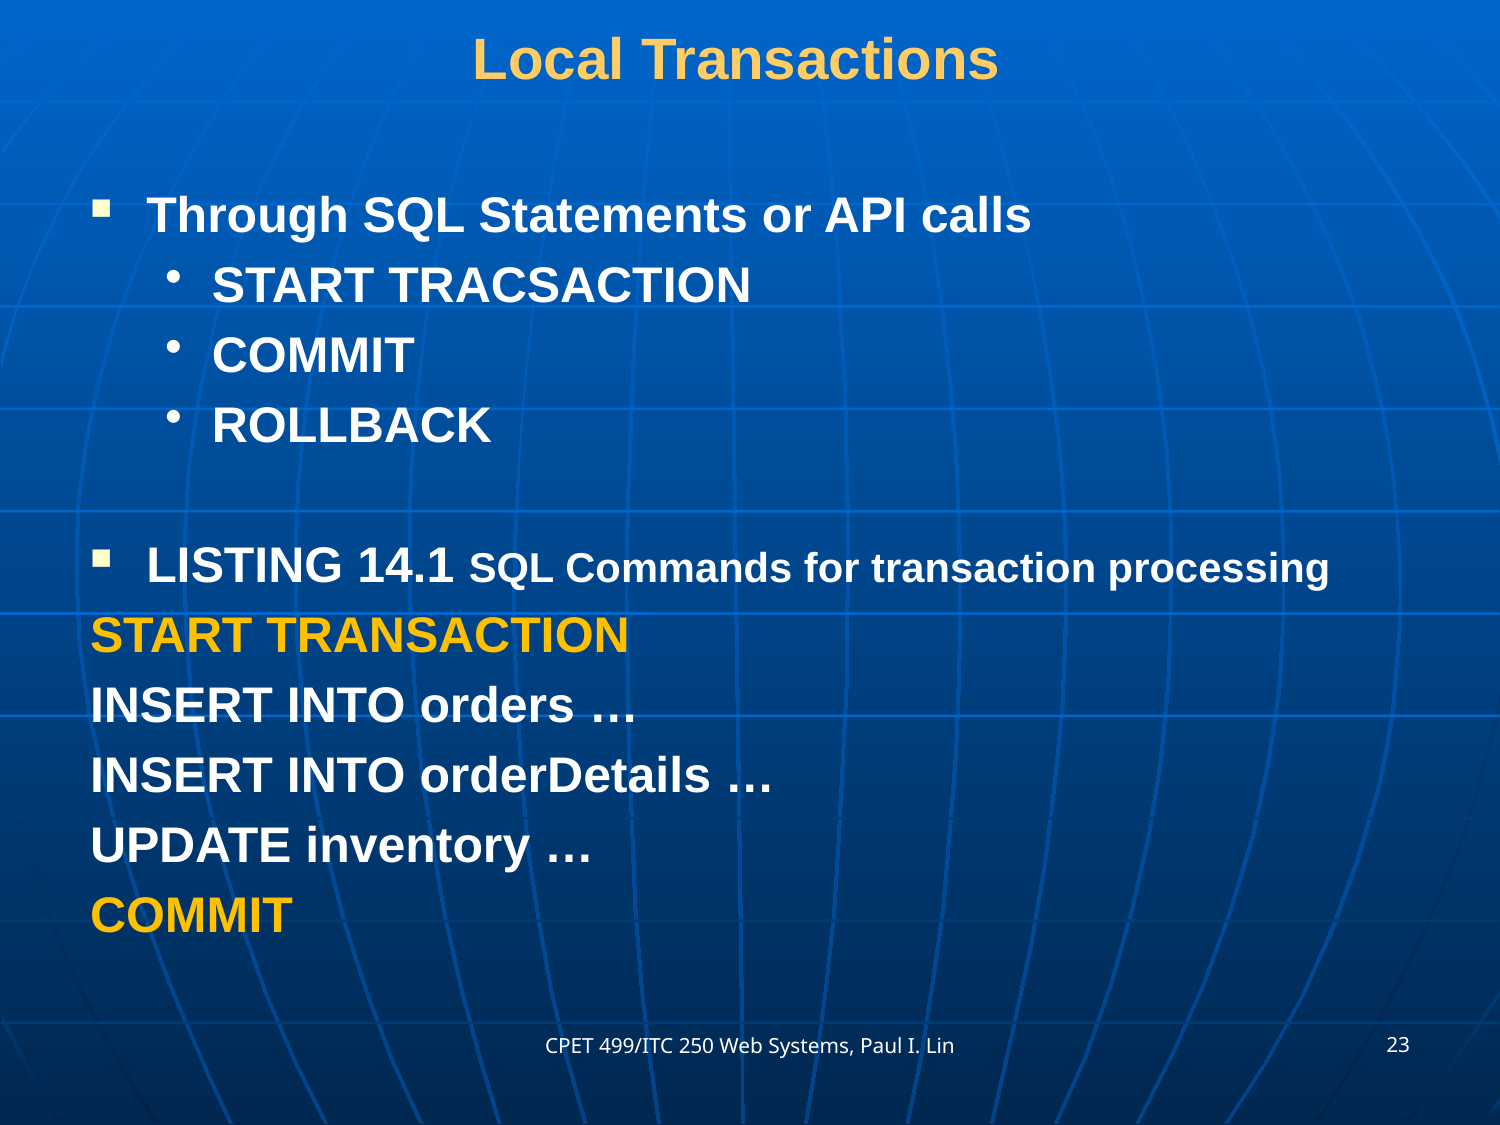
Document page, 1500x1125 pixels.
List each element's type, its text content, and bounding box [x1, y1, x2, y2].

title Local Transactions [42, 9, 1431, 103]
footer CPET 499/ITC 250 Web Systems, Paul I. Lin [512, 1024, 988, 1101]
list Through SQL Statements or API calls START TRACSACTION COMMIT ROLLBACK LISTING 14.1 SQL Commands for transaction processing START TRANSACTION INSERT INTO orders … INSERT INTO orderDetails … UPDATE inventory … COMMIT [74, 174, 1426, 1006]
slide_number 23 [1074, 1023, 1426, 1100]
